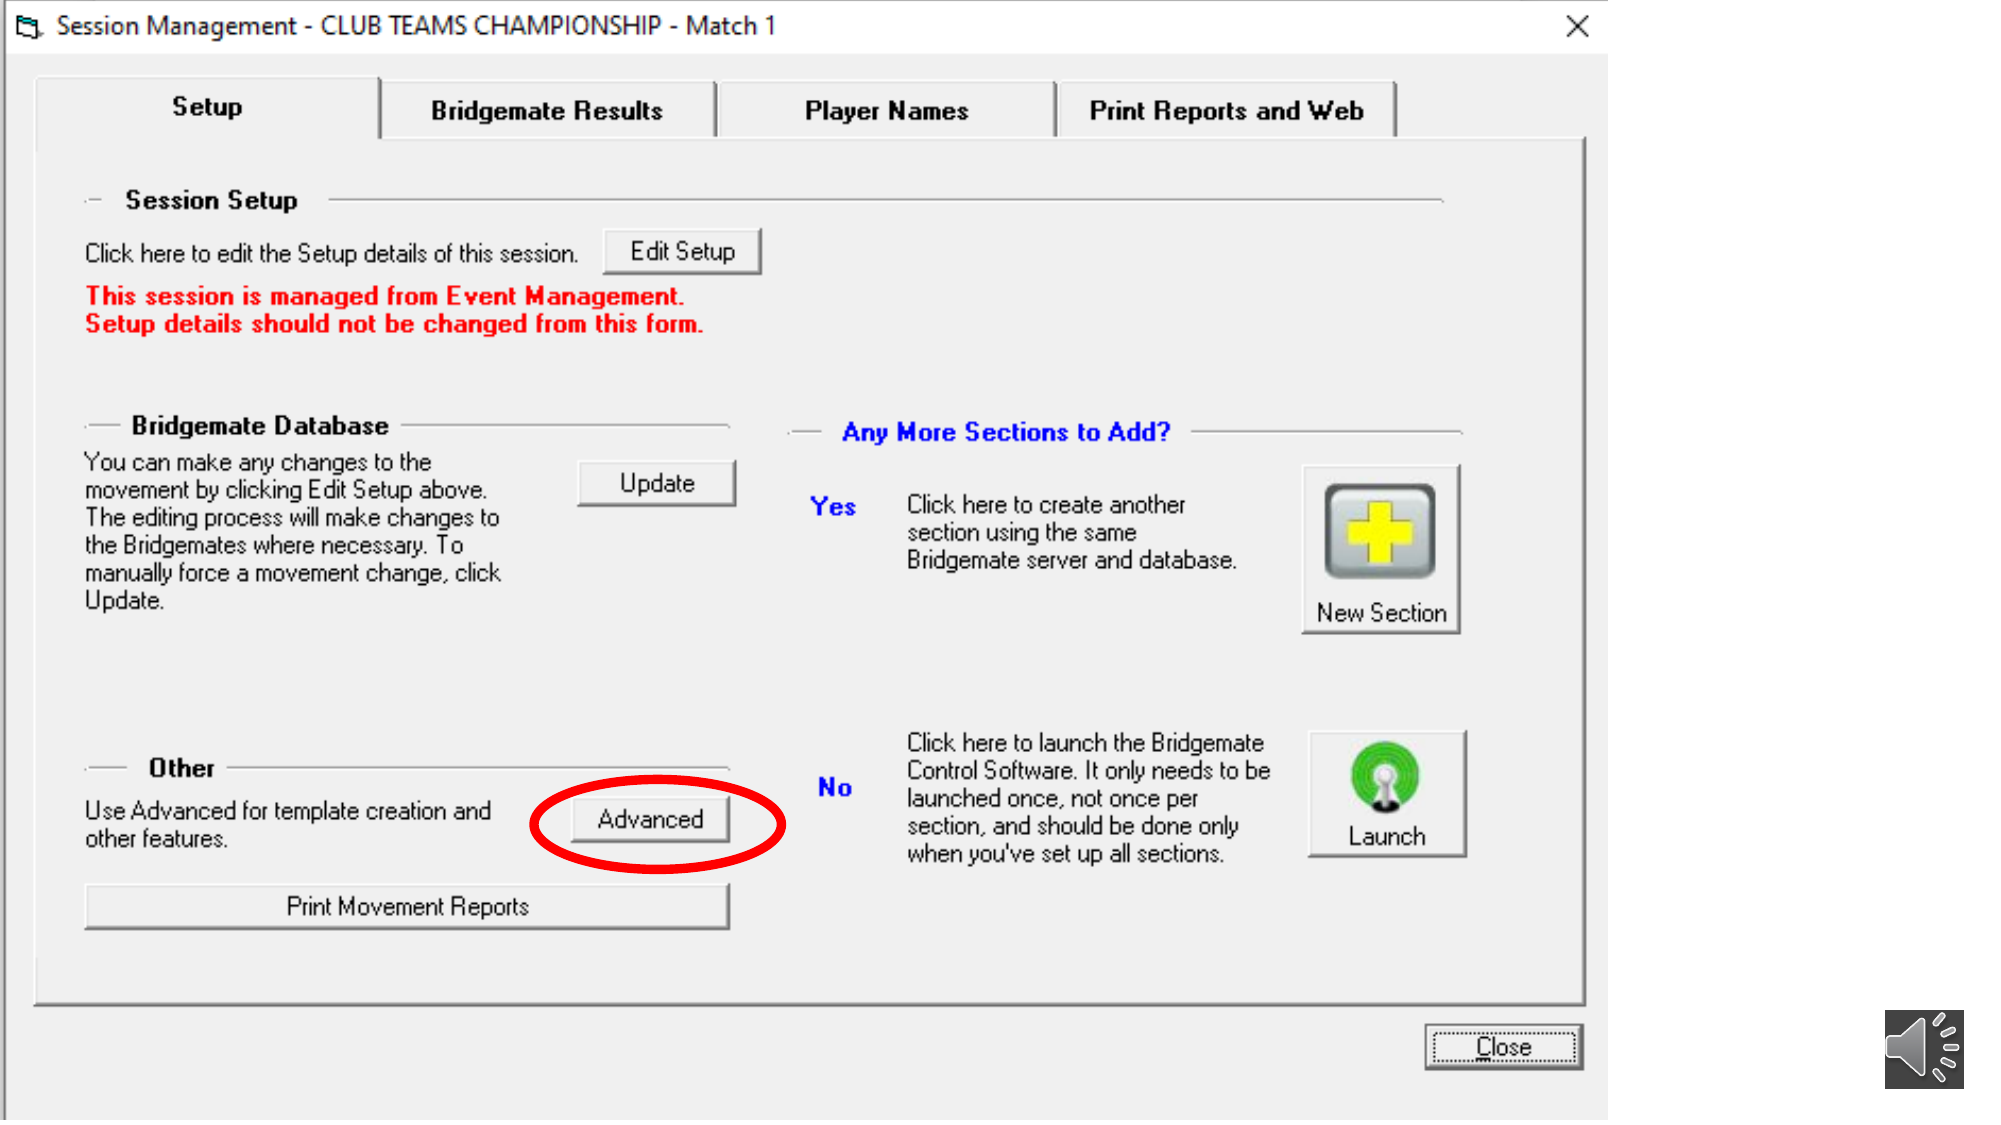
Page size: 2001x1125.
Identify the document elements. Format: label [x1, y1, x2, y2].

picture [1884, 1009, 1965, 1090]
picture [0, 0, 1608, 1120]
